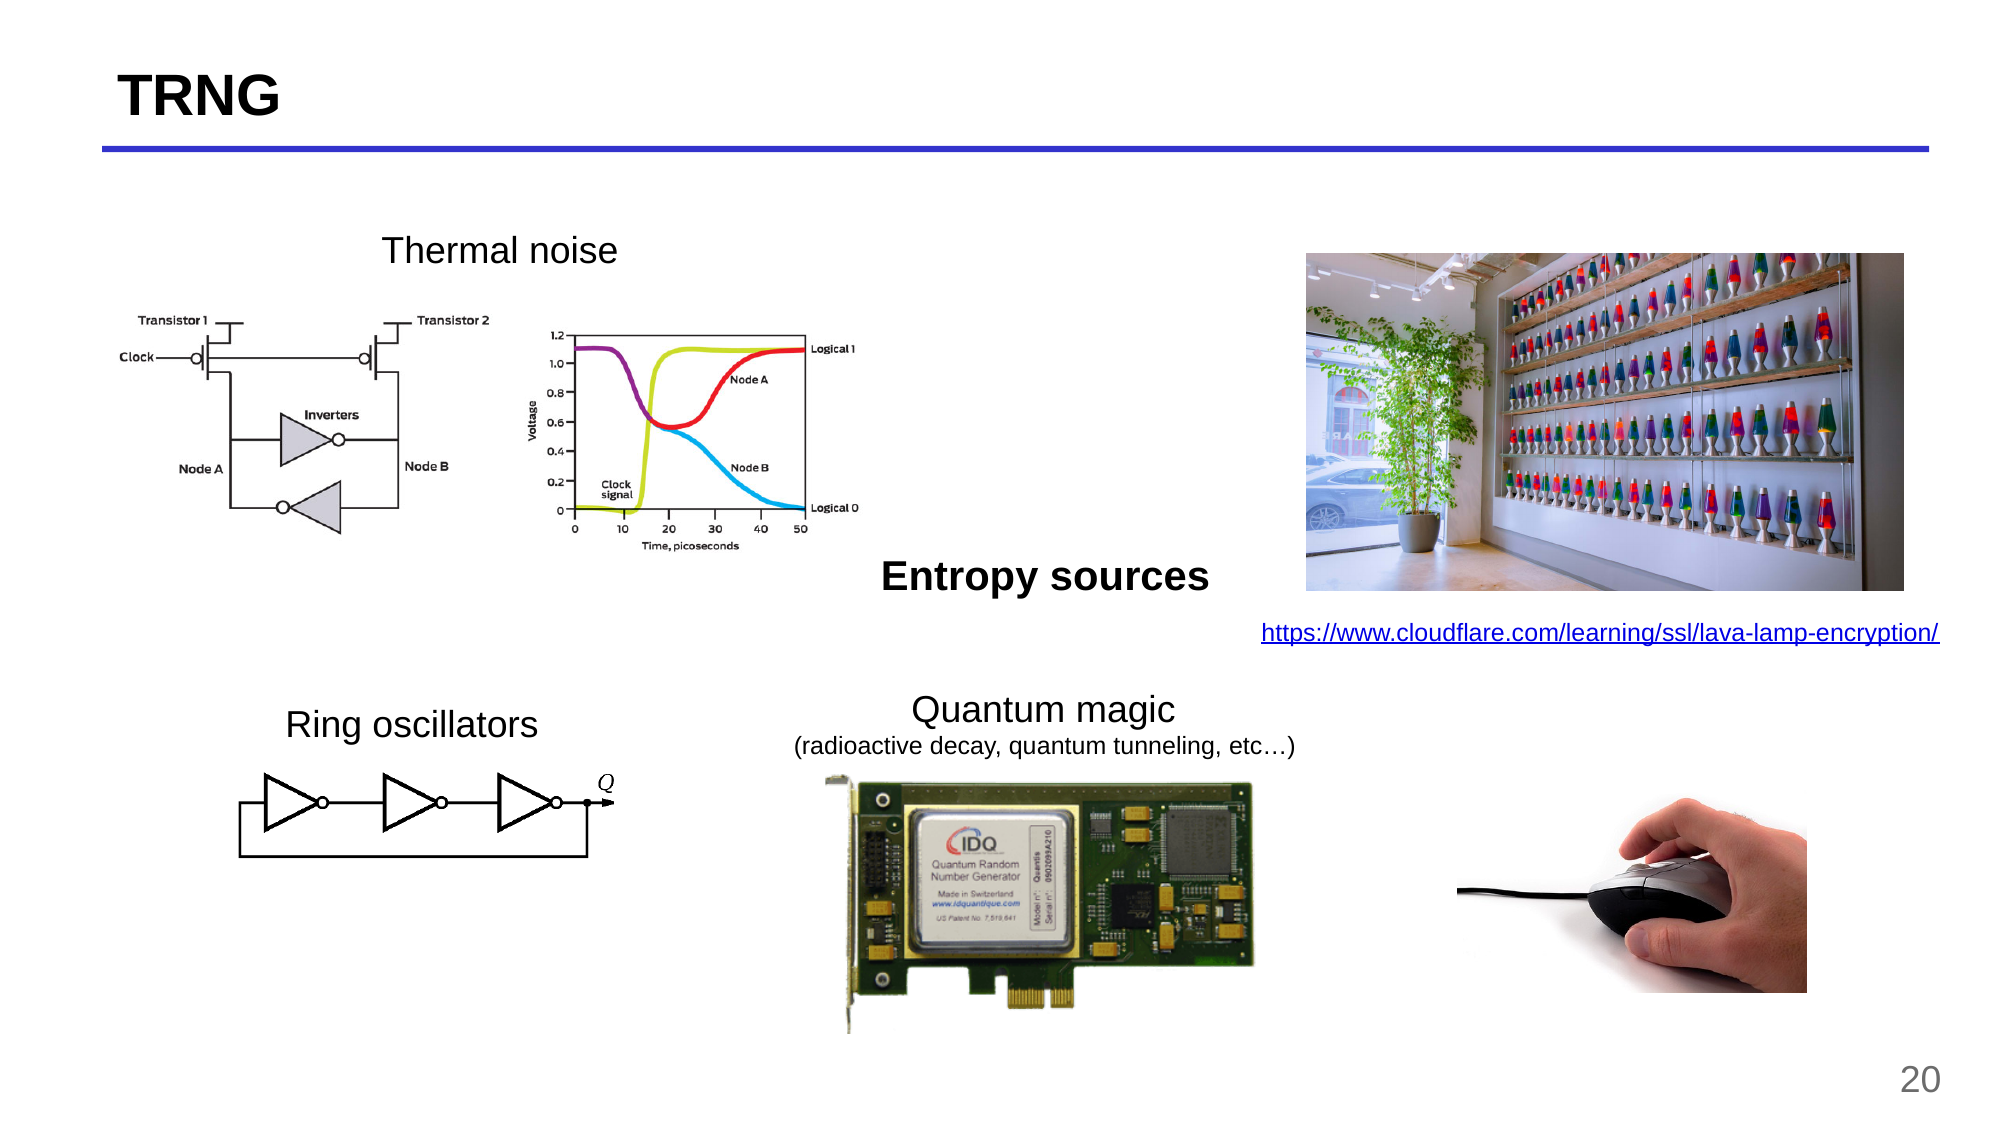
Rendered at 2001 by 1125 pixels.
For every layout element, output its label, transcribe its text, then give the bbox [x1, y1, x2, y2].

slide_number 20 [1539, 1047, 1957, 1101]
text_box Entropy sources [880, 548, 1313, 599]
text_box https://www.cloudflare.com/learning/ssl/lava-lamp-encryption/ [1246, 608, 1964, 684]
picture [1456, 759, 1807, 993]
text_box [226, 699, 627, 867]
title TRNG [102, 54, 1930, 130]
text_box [118, 225, 927, 560]
picture [747, 766, 1352, 1035]
picture [1305, 253, 1905, 591]
text_box Quantum magic (radioactive decay, quantum tunneling, etc…) [663, 684, 1435, 760]
